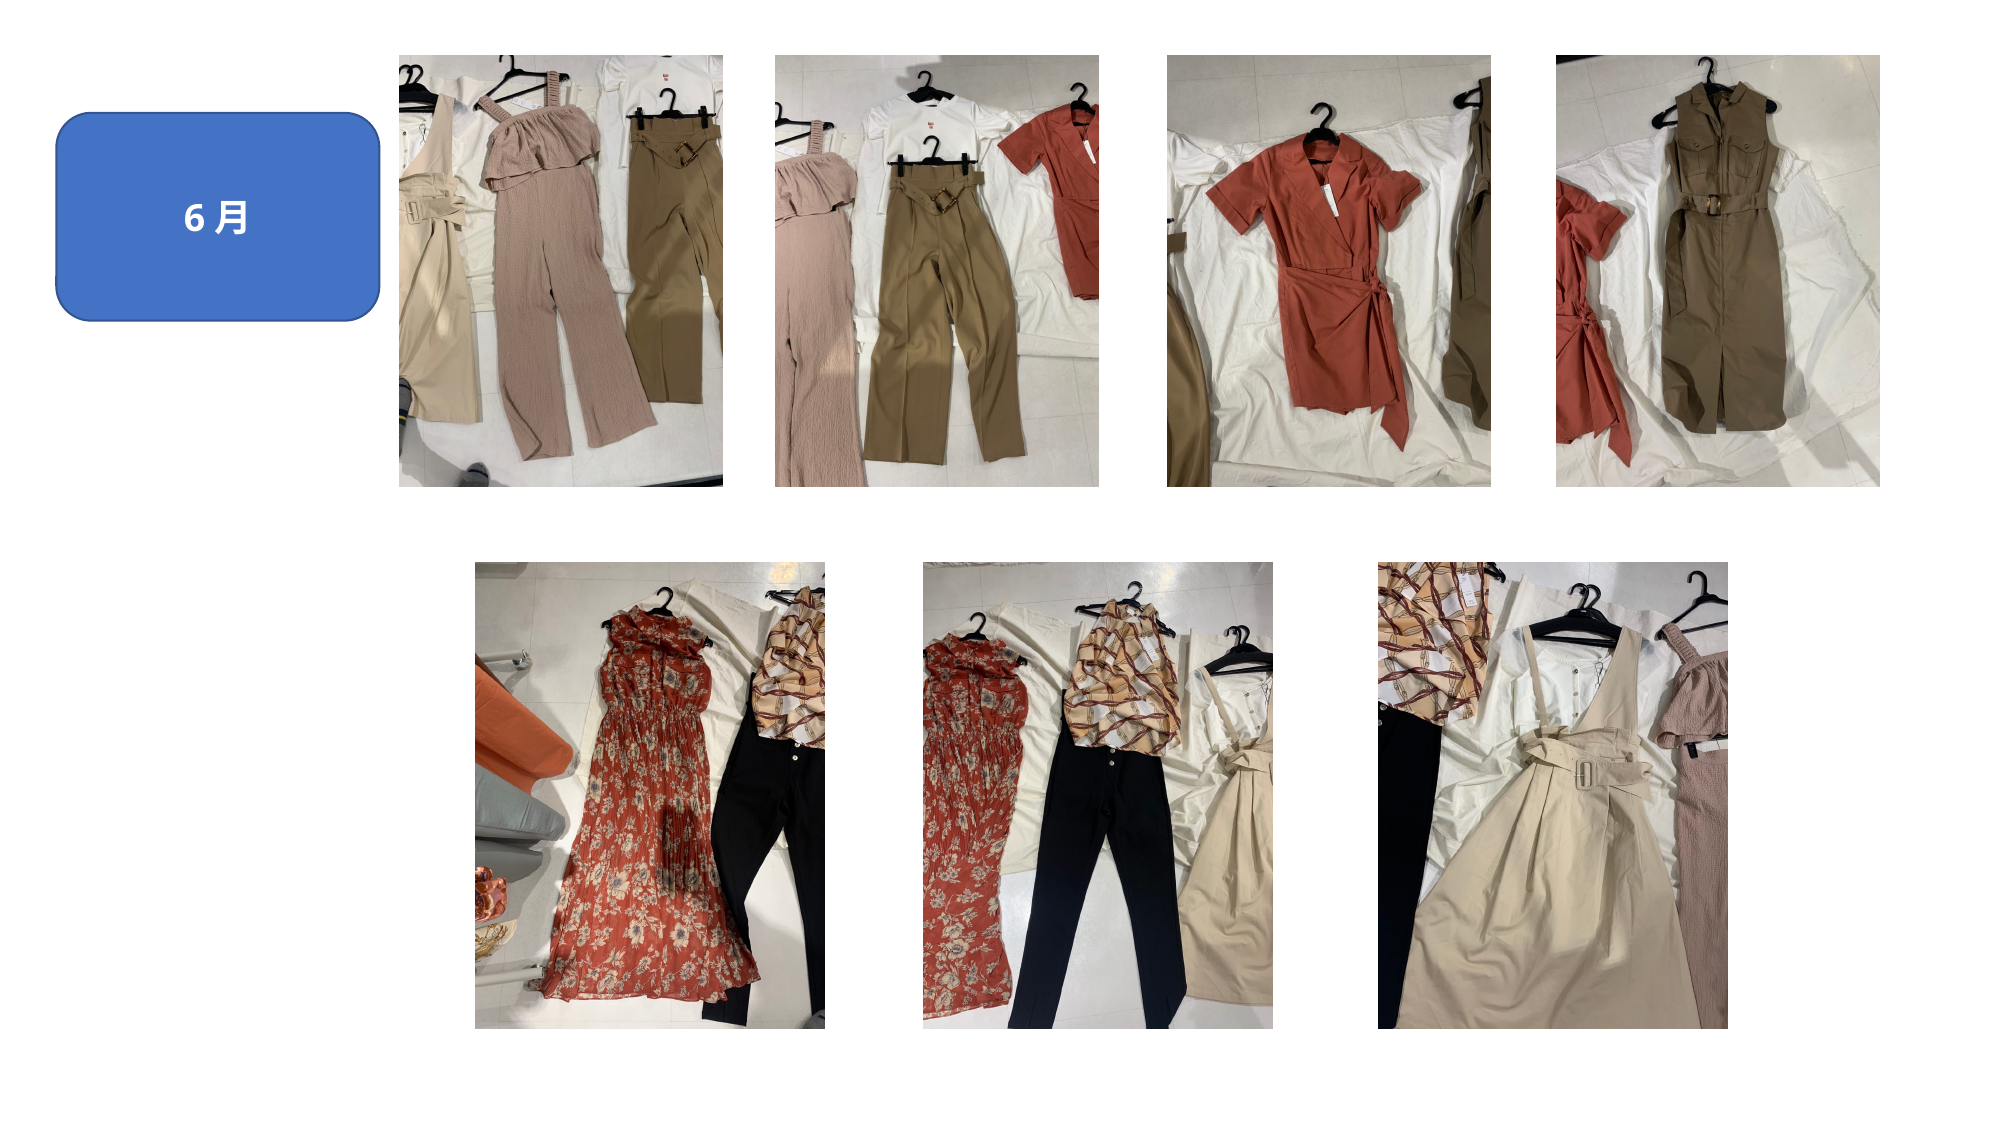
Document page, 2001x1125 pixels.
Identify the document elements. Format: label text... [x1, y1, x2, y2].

picture [923, 562, 1273, 1029]
picture [1378, 562, 1728, 1029]
picture [1556, 55, 1880, 487]
text_box 6月 [55, 111, 381, 322]
picture [1167, 55, 1491, 487]
picture [475, 562, 825, 1029]
picture [775, 55, 1099, 487]
picture [399, 55, 723, 487]
